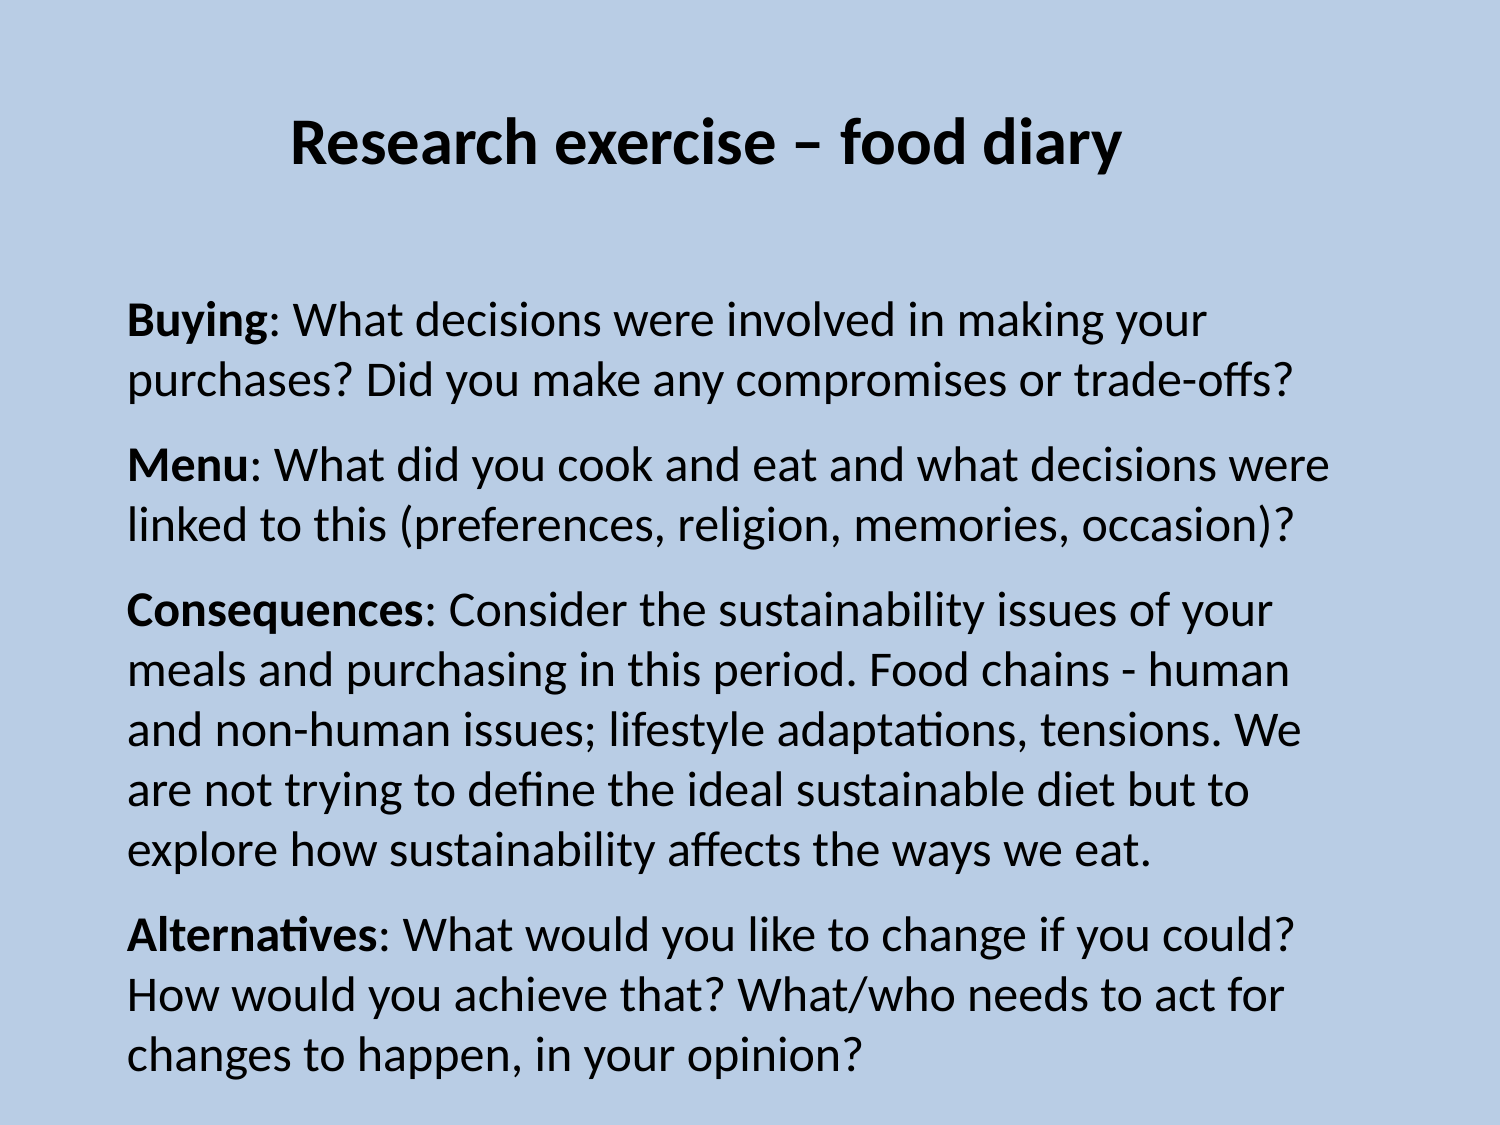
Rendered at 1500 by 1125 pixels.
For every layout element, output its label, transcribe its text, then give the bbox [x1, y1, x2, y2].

text_box Research exercise – food diary [253, 90, 1176, 245]
text_box Buying: What decisions were involved in making your purchases? Did you make any compromises or trade-offs? Menu: What did you cook and eat and what decisions were linked to this (preferences, religion, memories, occasion)? Consequences: Consider the sustainability issues of your meals and purchasing in this period. Food chains - human and non-human issues; lifestyle adaptations, tensions. We are not trying to define the ideal sustainable diet but to explore how sustainability affects the ways we eat. Alternatives: What would you like to change if you could? How would you achieve that? What/who needs to act for changes to happen, in your opinion? [112, 278, 1388, 1089]
